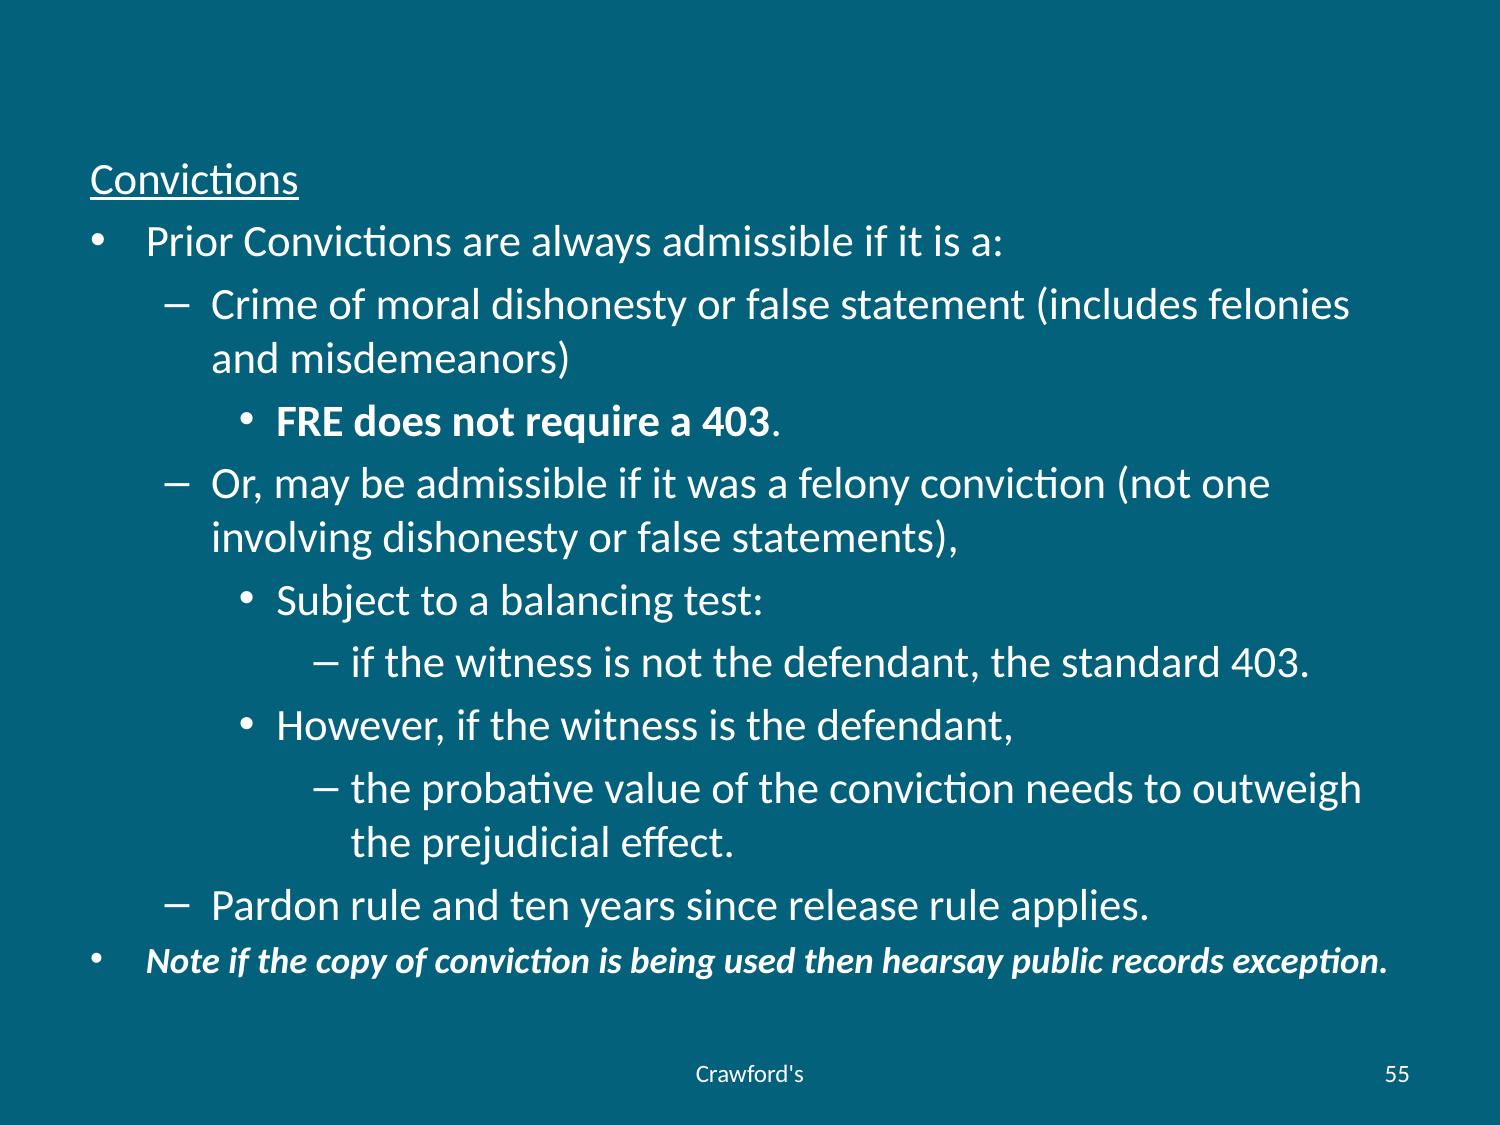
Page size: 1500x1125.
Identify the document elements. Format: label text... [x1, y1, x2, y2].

footer Crawford's [512, 1042, 988, 1103]
list Convictions Prior Convictions are always admissible if it is a: Crime of moral dishonesty or false statement (includes felonies and misdemeanors) FRE does not require a 403. Or, may be admissible if it was a felony conviction (not one involving dishonesty or false statements), Subject to a balancing test: if the witness is not the defendant, the standard 403. However, if the witness is the defendant, the probative value of the conviction needs to outweigh the prejudicial effect. Pardon rule and ten years since release rule applies. Note if the copy of conviction is being used then hearsay public records exception. [75, 125, 1425, 1005]
slide_number 55 [1074, 1042, 1425, 1103]
